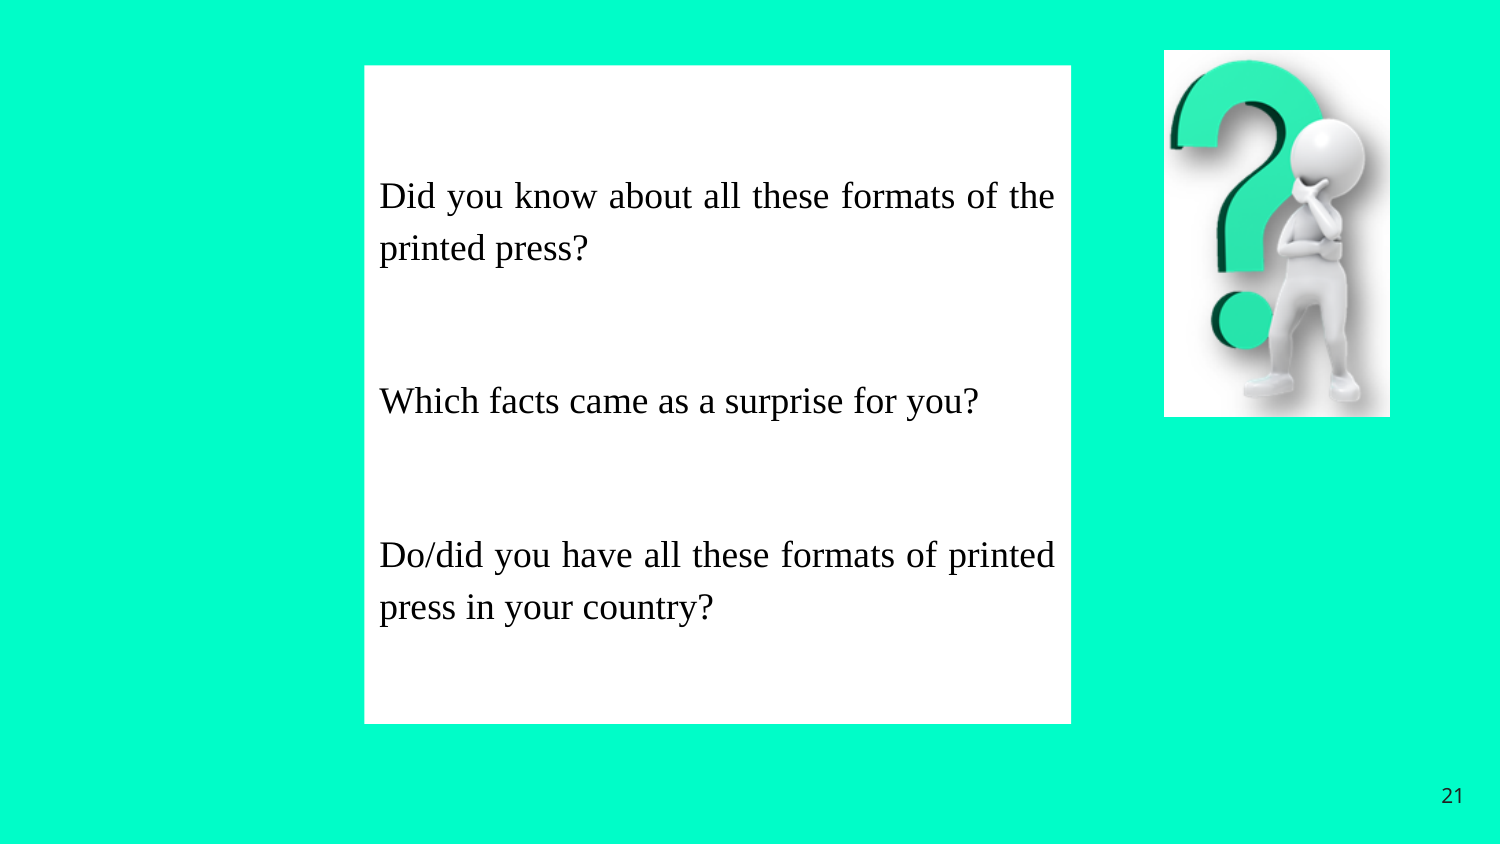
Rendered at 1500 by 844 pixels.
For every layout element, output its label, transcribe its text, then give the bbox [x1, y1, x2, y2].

picture [1163, 50, 1391, 418]
title Did you know about all these formats of the printed press? Which facts came as a surprise for you? Do/did you have all these formats of printed press in your country? [364, 65, 1072, 724]
slide_number 21 [1389, 764, 1480, 830]
